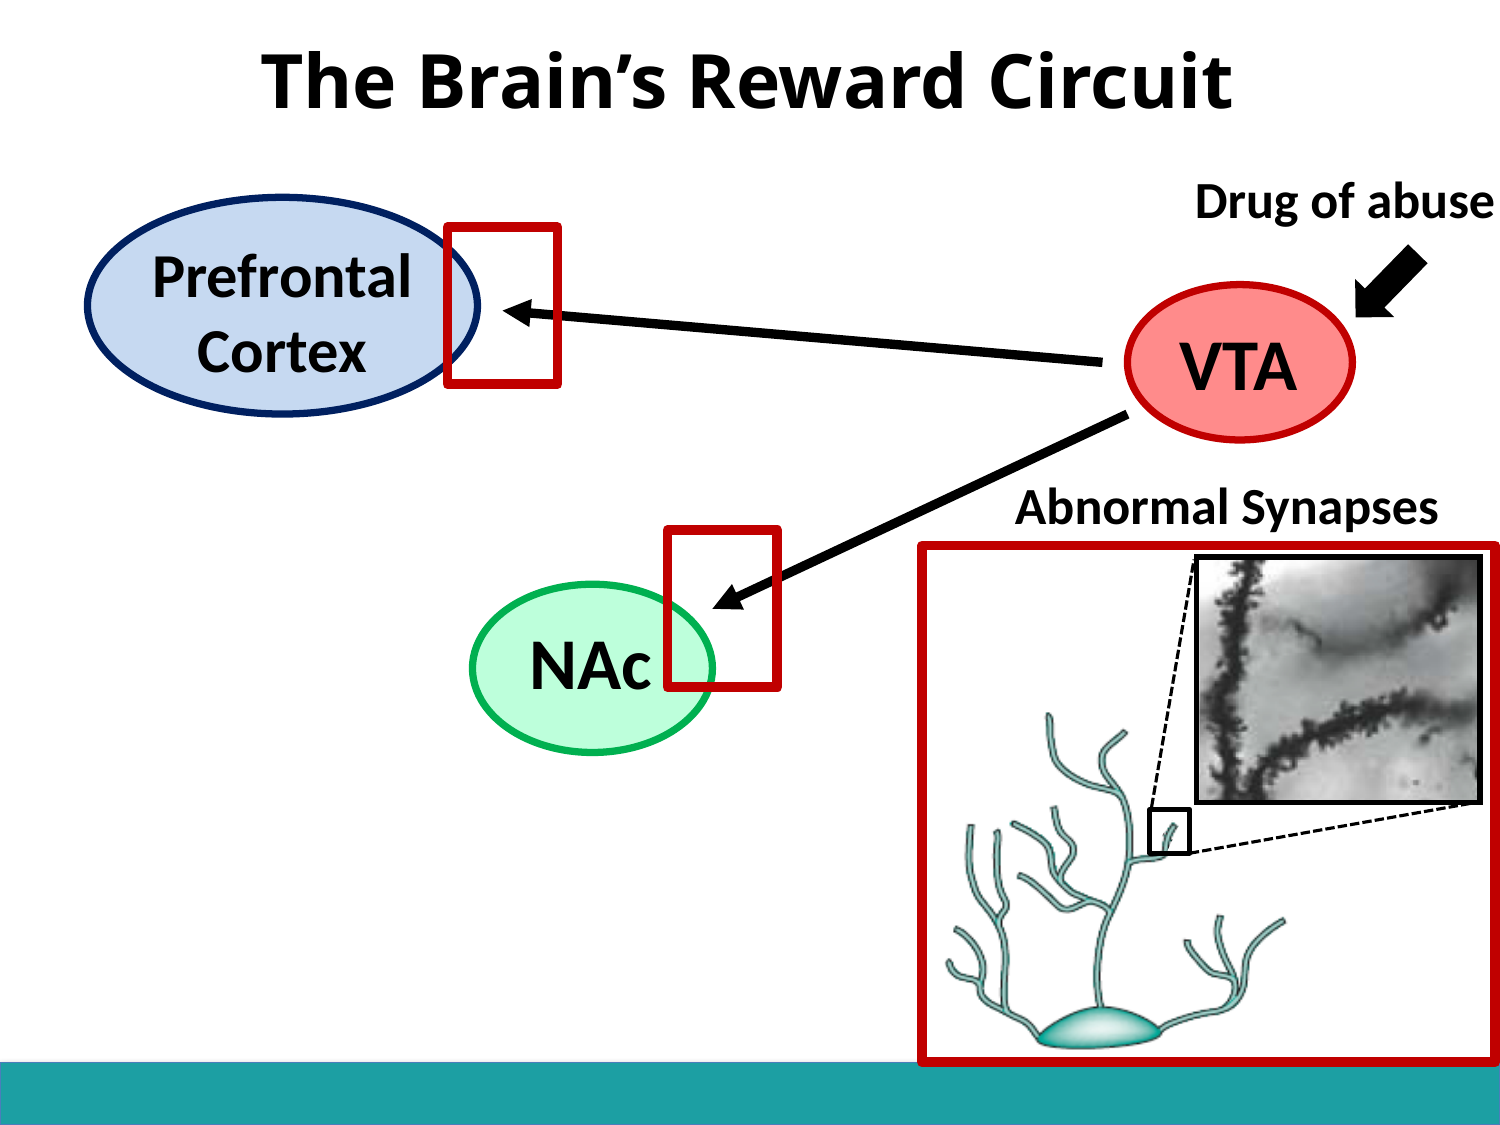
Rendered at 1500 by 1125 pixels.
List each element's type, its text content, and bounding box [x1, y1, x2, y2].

text_box NAc [515, 608, 778, 712]
text_box Abnormal Synapses [959, 465, 1496, 543]
text_box [1353, 242, 1430, 320]
text_box Prefrontal Cortex [75, 227, 490, 393]
text_box VTA [1164, 310, 1428, 413]
text_box Drug of abuse [1160, 159, 1500, 237]
text_box [161, 393, 404, 417]
text_box [470, 582, 698, 755]
title The Brain’s Reward Circuit [0, 0, 1496, 173]
text_box [665, 528, 780, 689]
text_box [1125, 282, 1329, 443]
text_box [919, 559, 1478, 1058]
text_box [143, 195, 421, 227]
text_box [445, 225, 560, 386]
text_box [920, 543, 1497, 1064]
